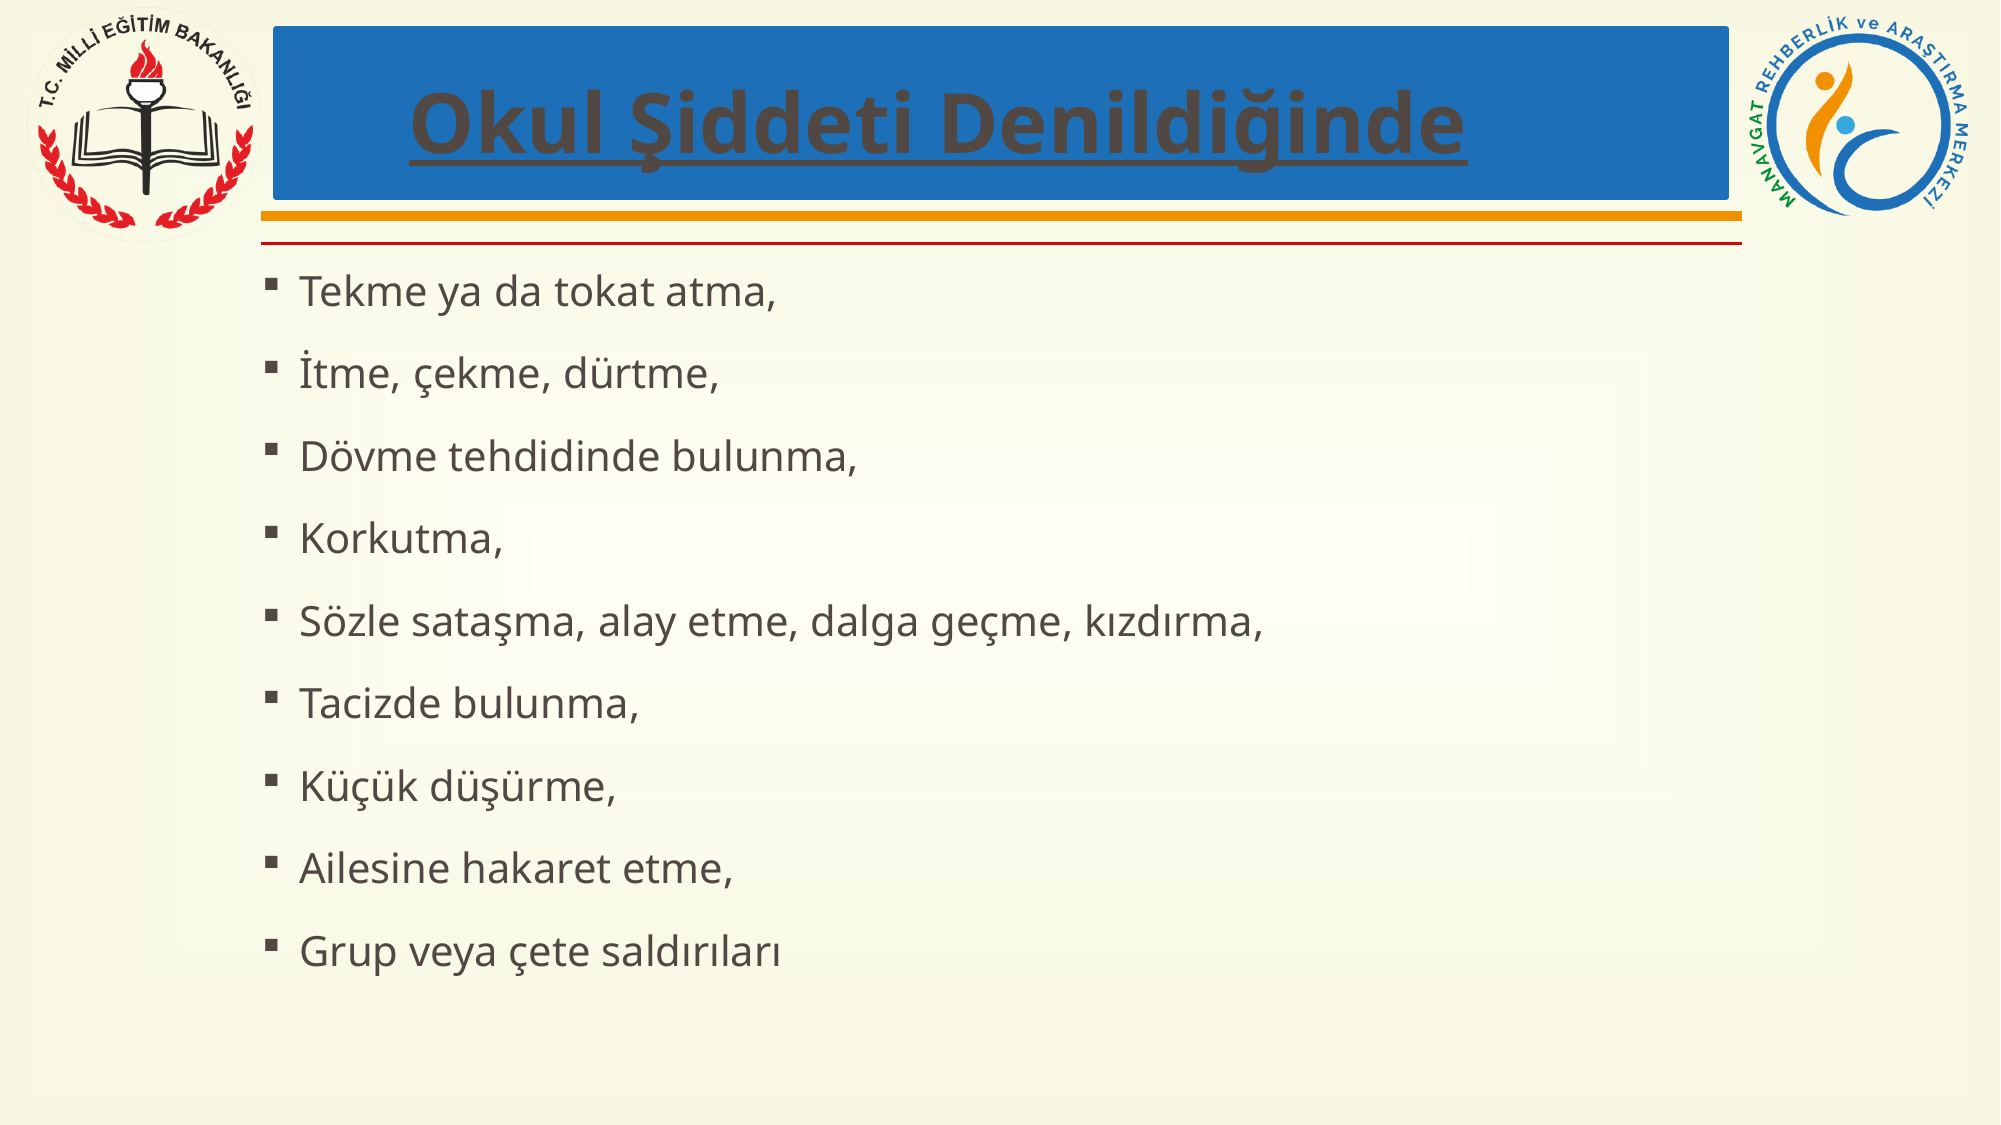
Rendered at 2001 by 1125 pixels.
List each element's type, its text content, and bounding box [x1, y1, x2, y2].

list Tekme ya da tokat atma, İtme, çekme, dürtme, Dövme tehdidinde bulunma, Korkutma, Sözle sataşma, alay etme, dalga geçme, kızdırma, Tacizde bulunma, Küçük düşürme, Ailesine hakaret etme, Grup veya çete saldırıları [261, 262, 1743, 1013]
text_box Okul Şiddeti Denildiğinde [394, 73, 1703, 178]
picture [1741, 7, 1976, 226]
picture [27, 7, 262, 242]
